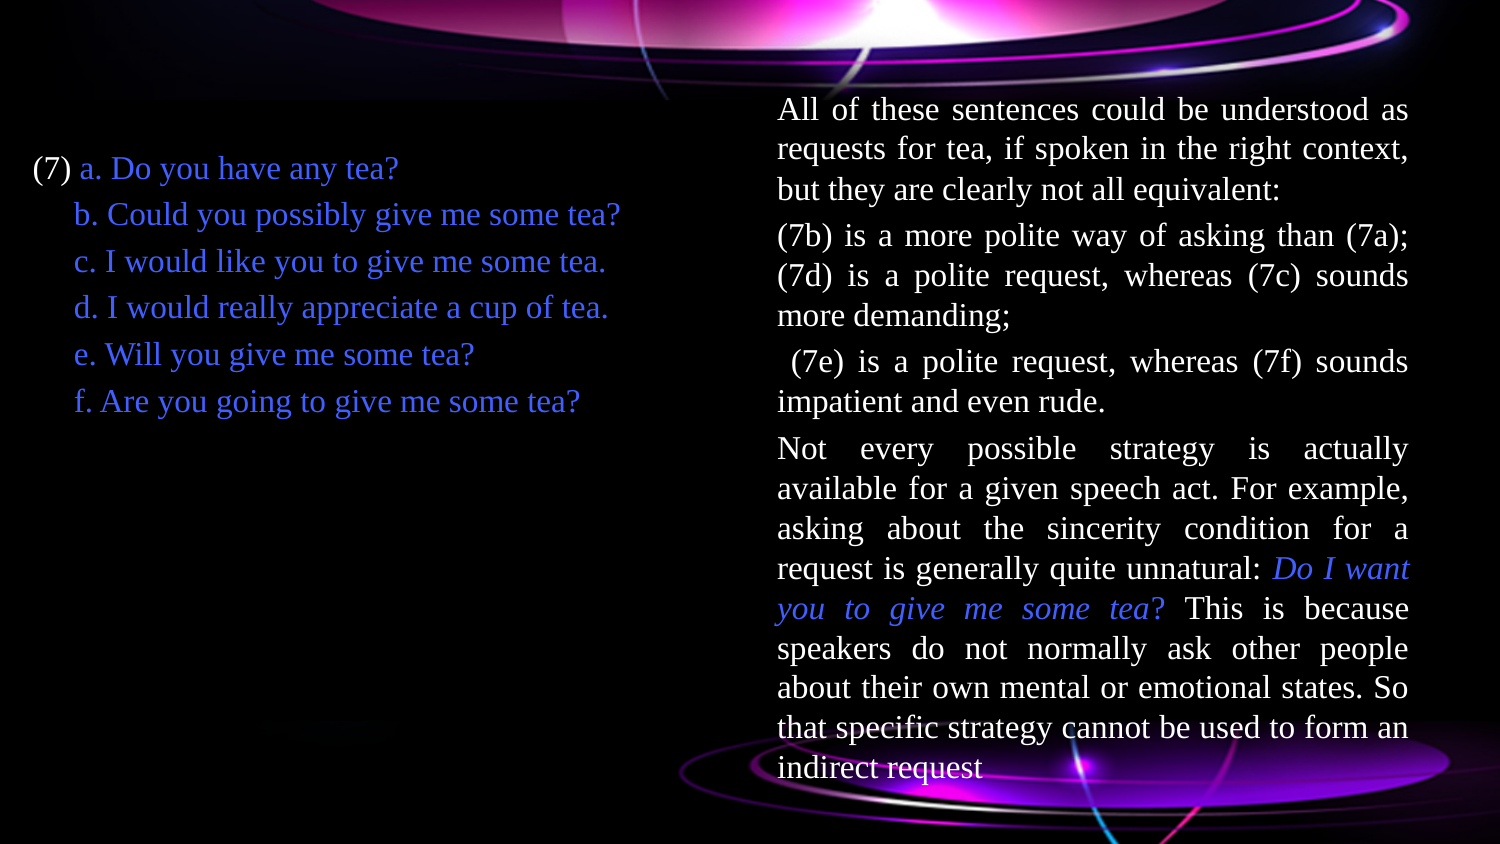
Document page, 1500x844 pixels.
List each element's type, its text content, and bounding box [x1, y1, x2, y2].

list (7) a. Do you have any tea? b. Could you possibly give me some tea? c. I would like you to give me some tea. d. I would really appreciate a cup of tea. e. Will you give me some tea? f. Are you going to give me some tea? [17, 138, 681, 552]
picture [0, 0, 1500, 844]
list All of these sentences could be understood as requests for tea, if spoken in the right context, but they are clearly not all equivalent: (7b) is a more polite way of asking than (7a); (7d) is a polite request, whereas (7c) sounds more demanding; (7e) is a polite request, whereas (7f) sounds impatient and even rude. Not every possible strategy is actually available for a given speech act. For example, asking about the sincerity condition for a request is generally quite unnatural: Do I want you to give me some tea? This is because speakers do not normally ask other people about their own mental or emotional states. So that specific strategy cannot be used to form an indirect request [761, 79, 1425, 754]
